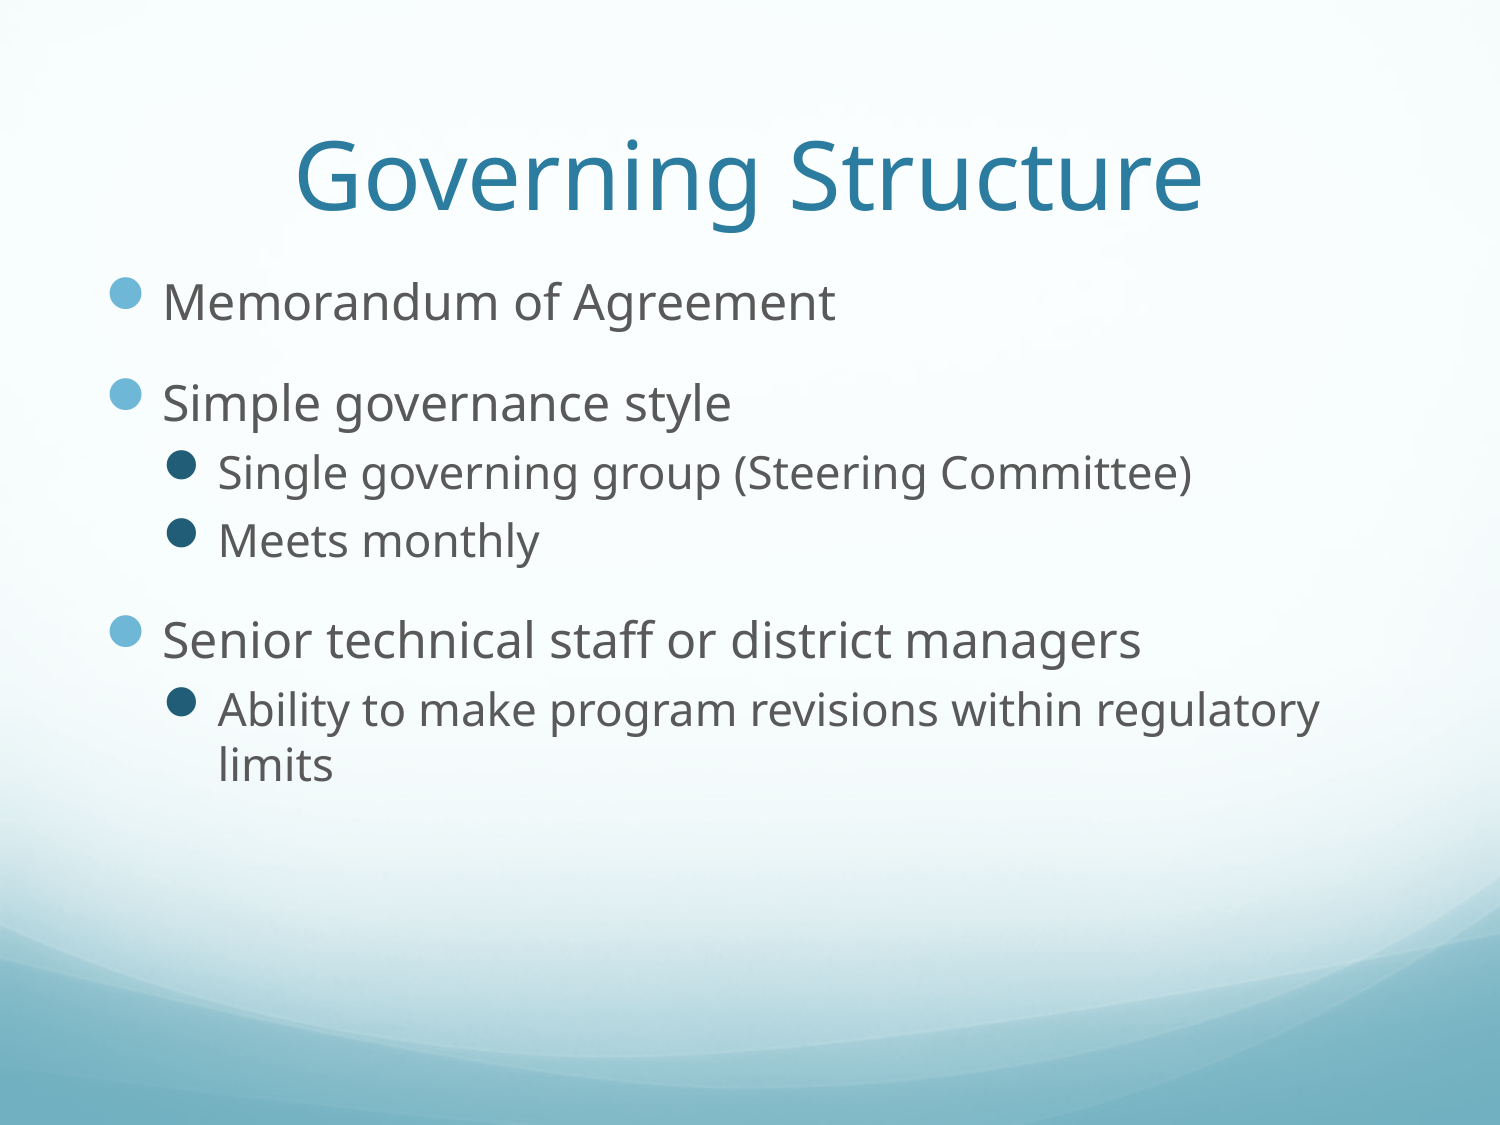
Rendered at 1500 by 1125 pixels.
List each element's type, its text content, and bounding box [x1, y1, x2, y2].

list Memorandum of Agreement Simple governance style Single governing group (Steering Committee) Meets monthly Senior technical staff or district managers Ability to make program revisions within regulatory limits [90, 262, 1410, 975]
title Governing Structure [90, 17, 1410, 237]
